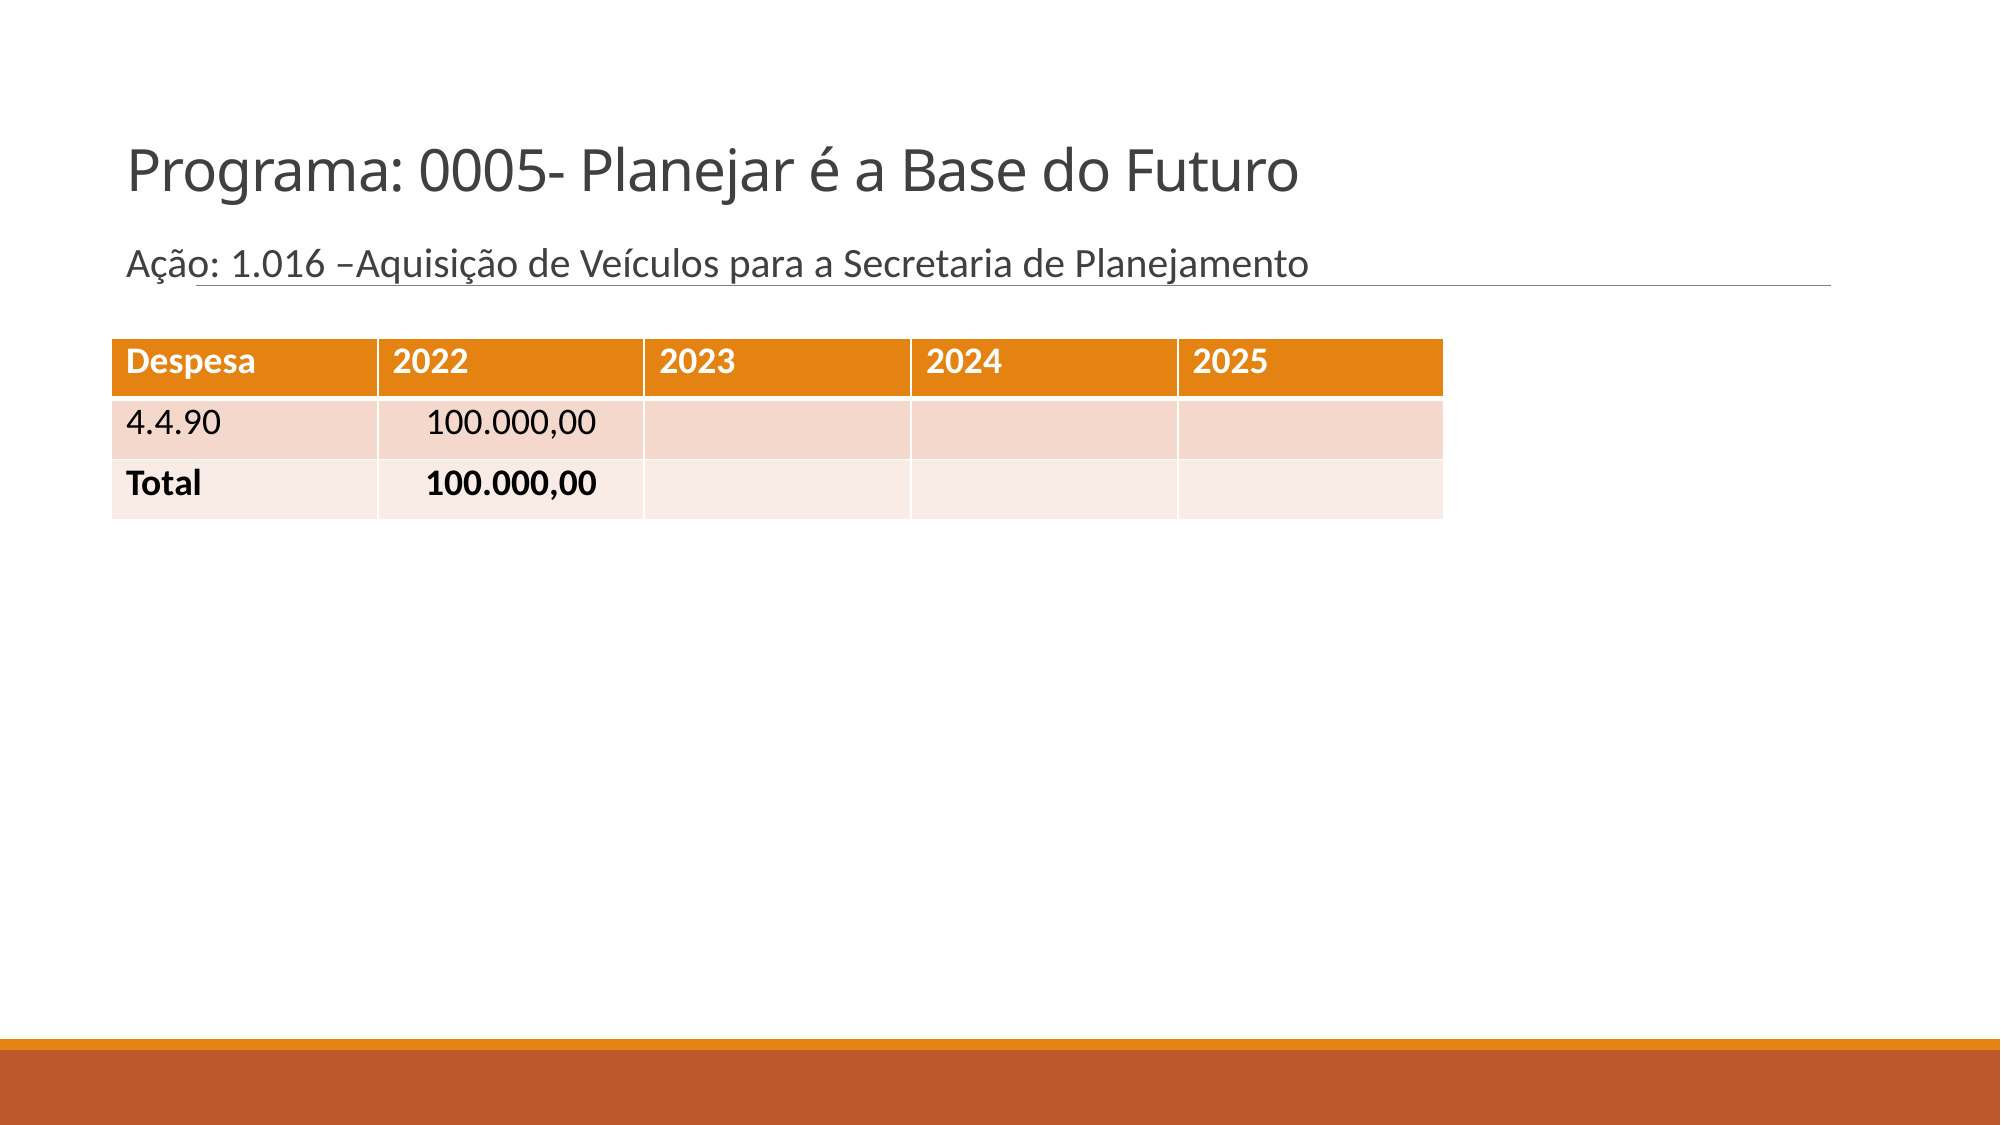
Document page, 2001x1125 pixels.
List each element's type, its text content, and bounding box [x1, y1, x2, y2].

table_cell 100.000,00 [379, 460, 643, 519]
table_header 2024 [912, 339, 1177, 396]
title Programa: 0005- Planejar é a Base do Futuro [111, 99, 1522, 212]
table_cell [912, 460, 1177, 519]
table_cell [645, 401, 910, 459]
table_cell [912, 401, 1177, 459]
table_cell [645, 460, 910, 519]
table_cell [1179, 460, 1443, 519]
table_header 2023 [645, 339, 910, 396]
table_header 2025 [1179, 339, 1443, 396]
table_cell [1179, 401, 1443, 459]
table_header Despesa [112, 339, 377, 396]
list Ação: 1.016 –Aquisição de Veículos para a Secretaria de Planejamento [111, 234, 1522, 992]
table_header 2022 [379, 339, 643, 396]
table_cell Total [112, 460, 377, 519]
table_cell 100.000,00 [379, 401, 643, 459]
table_cell 4.4.90 [112, 401, 377, 459]
